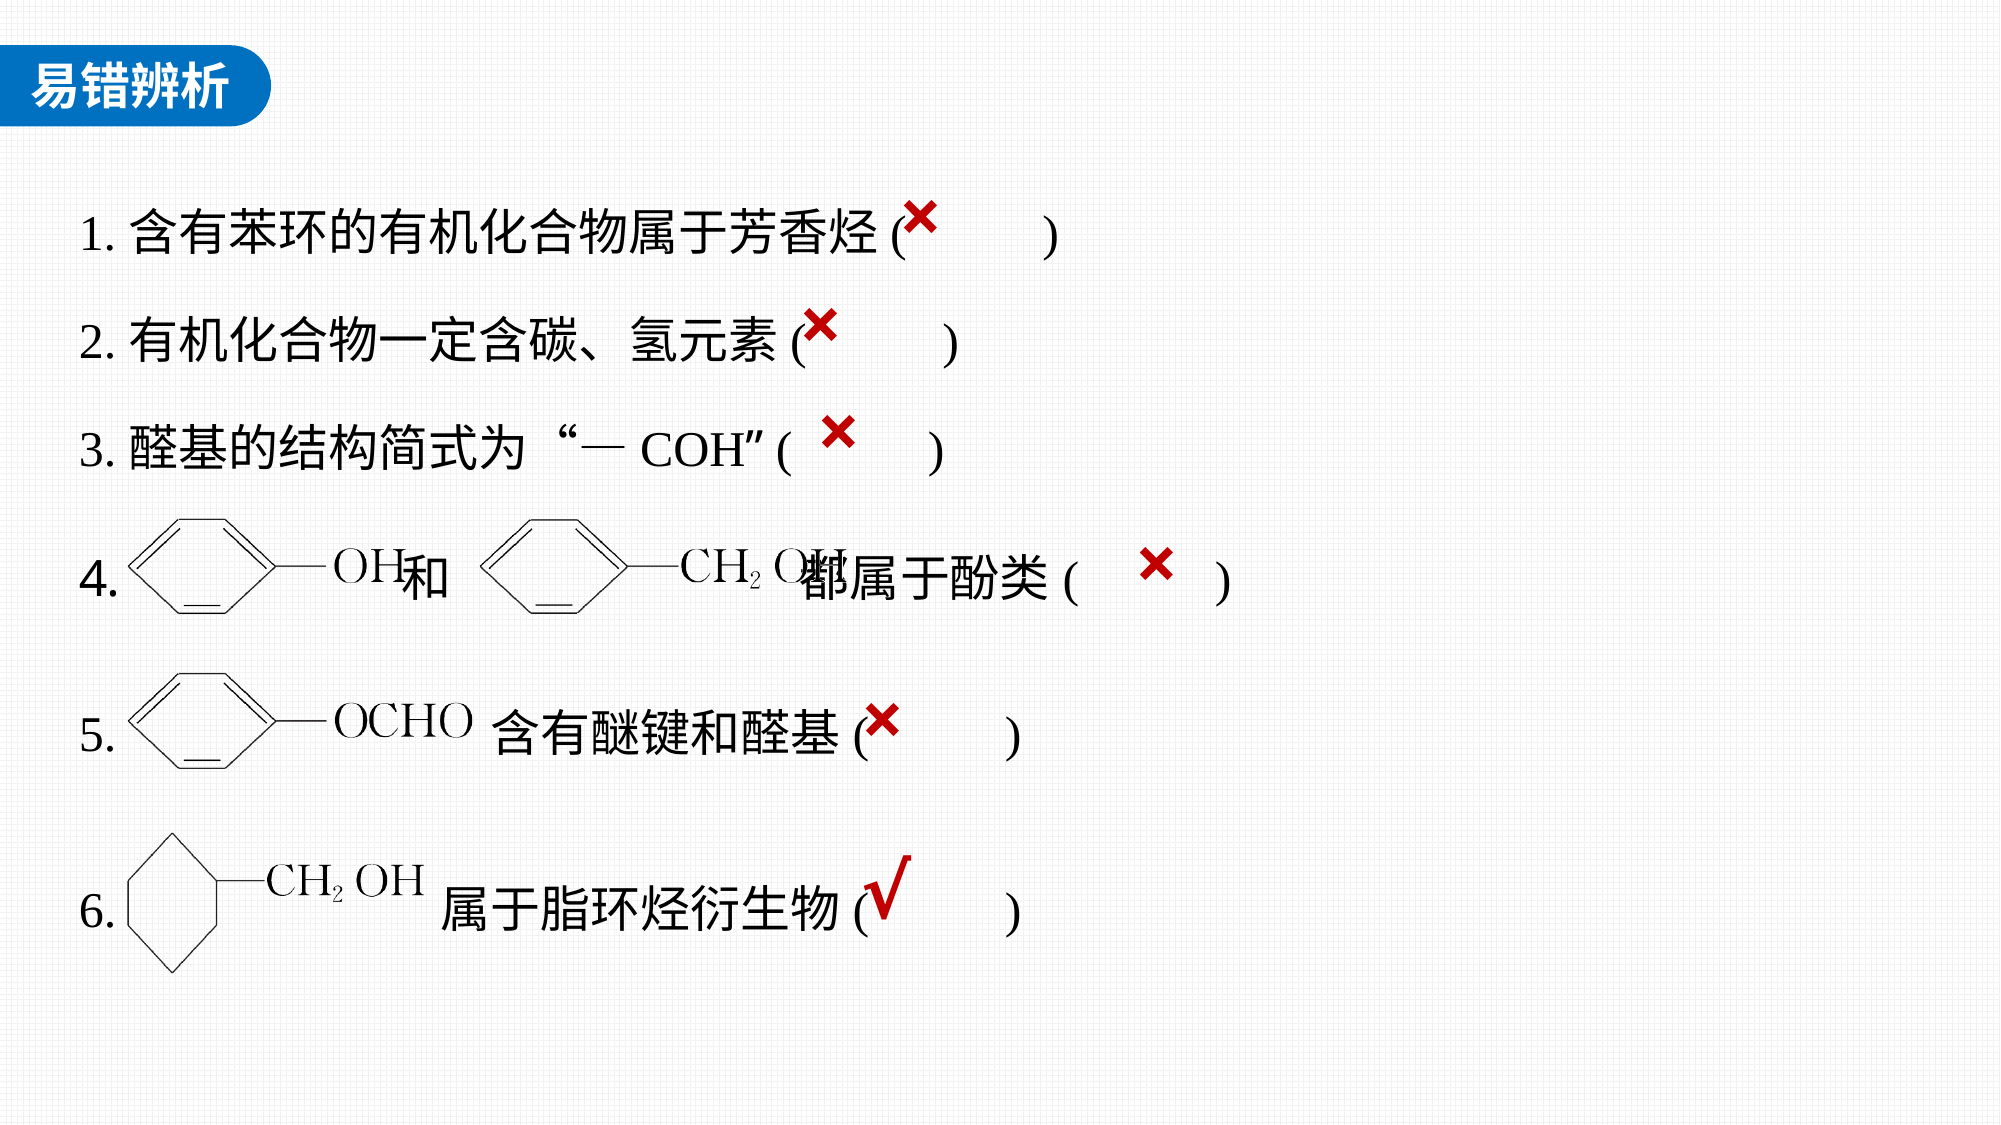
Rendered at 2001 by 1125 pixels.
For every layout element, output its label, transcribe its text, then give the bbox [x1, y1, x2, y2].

text_box × [802, 376, 893, 482]
picture [123, 827, 428, 979]
text_box × [884, 161, 975, 266]
text_box × [784, 268, 875, 374]
text_box × [846, 664, 937, 770]
picture [123, 515, 410, 619]
text_box 1.含有苯环的有机化合物属于芳香烃( ) 2.有机化合物一定含碳、氢元素( ) 3.醛基的结构简式为“—COH” ( ) 和 都属于酚类( ) 5. 含有醚键和醛基( ) 6. 属于脂环烃衍生物( ) [63, 145, 1936, 945]
picture [123, 668, 477, 773]
text_box × [1120, 507, 1212, 613]
picture [473, 515, 854, 619]
text_box √ [846, 836, 937, 941]
